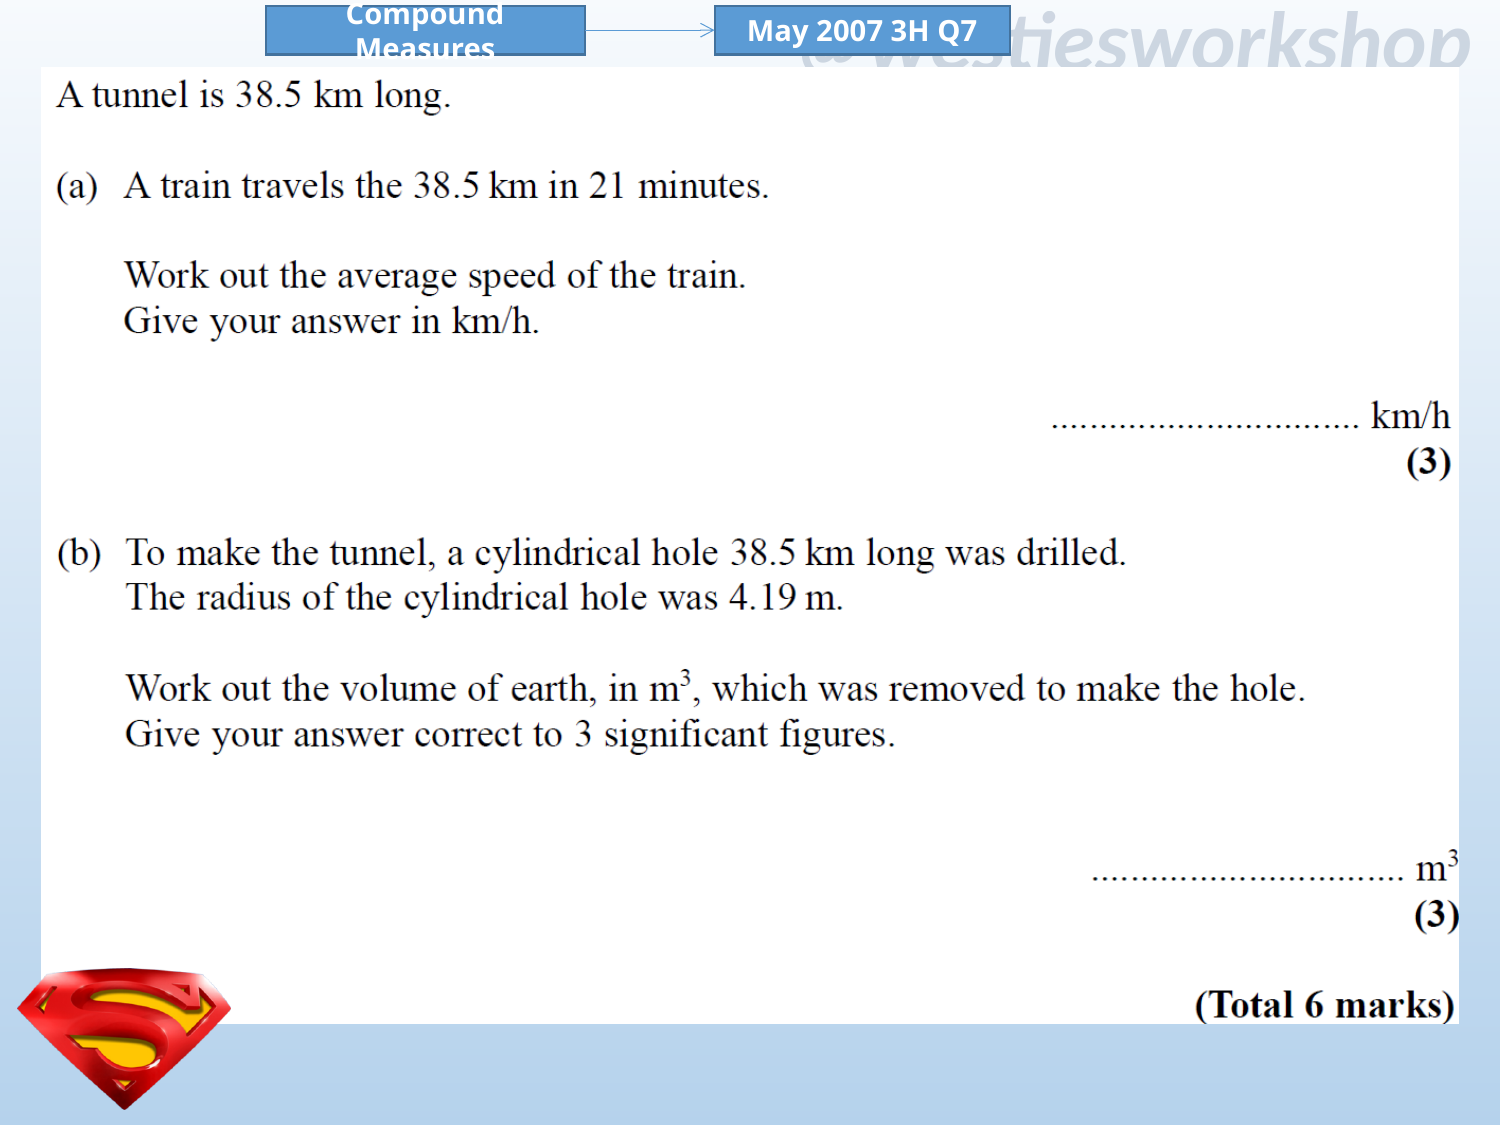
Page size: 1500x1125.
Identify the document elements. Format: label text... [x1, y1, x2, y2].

text_box May 2007 3H Q7 [714, 5, 1011, 56]
picture [17, 67, 1459, 1110]
text_box Compound Measures [265, 5, 586, 56]
